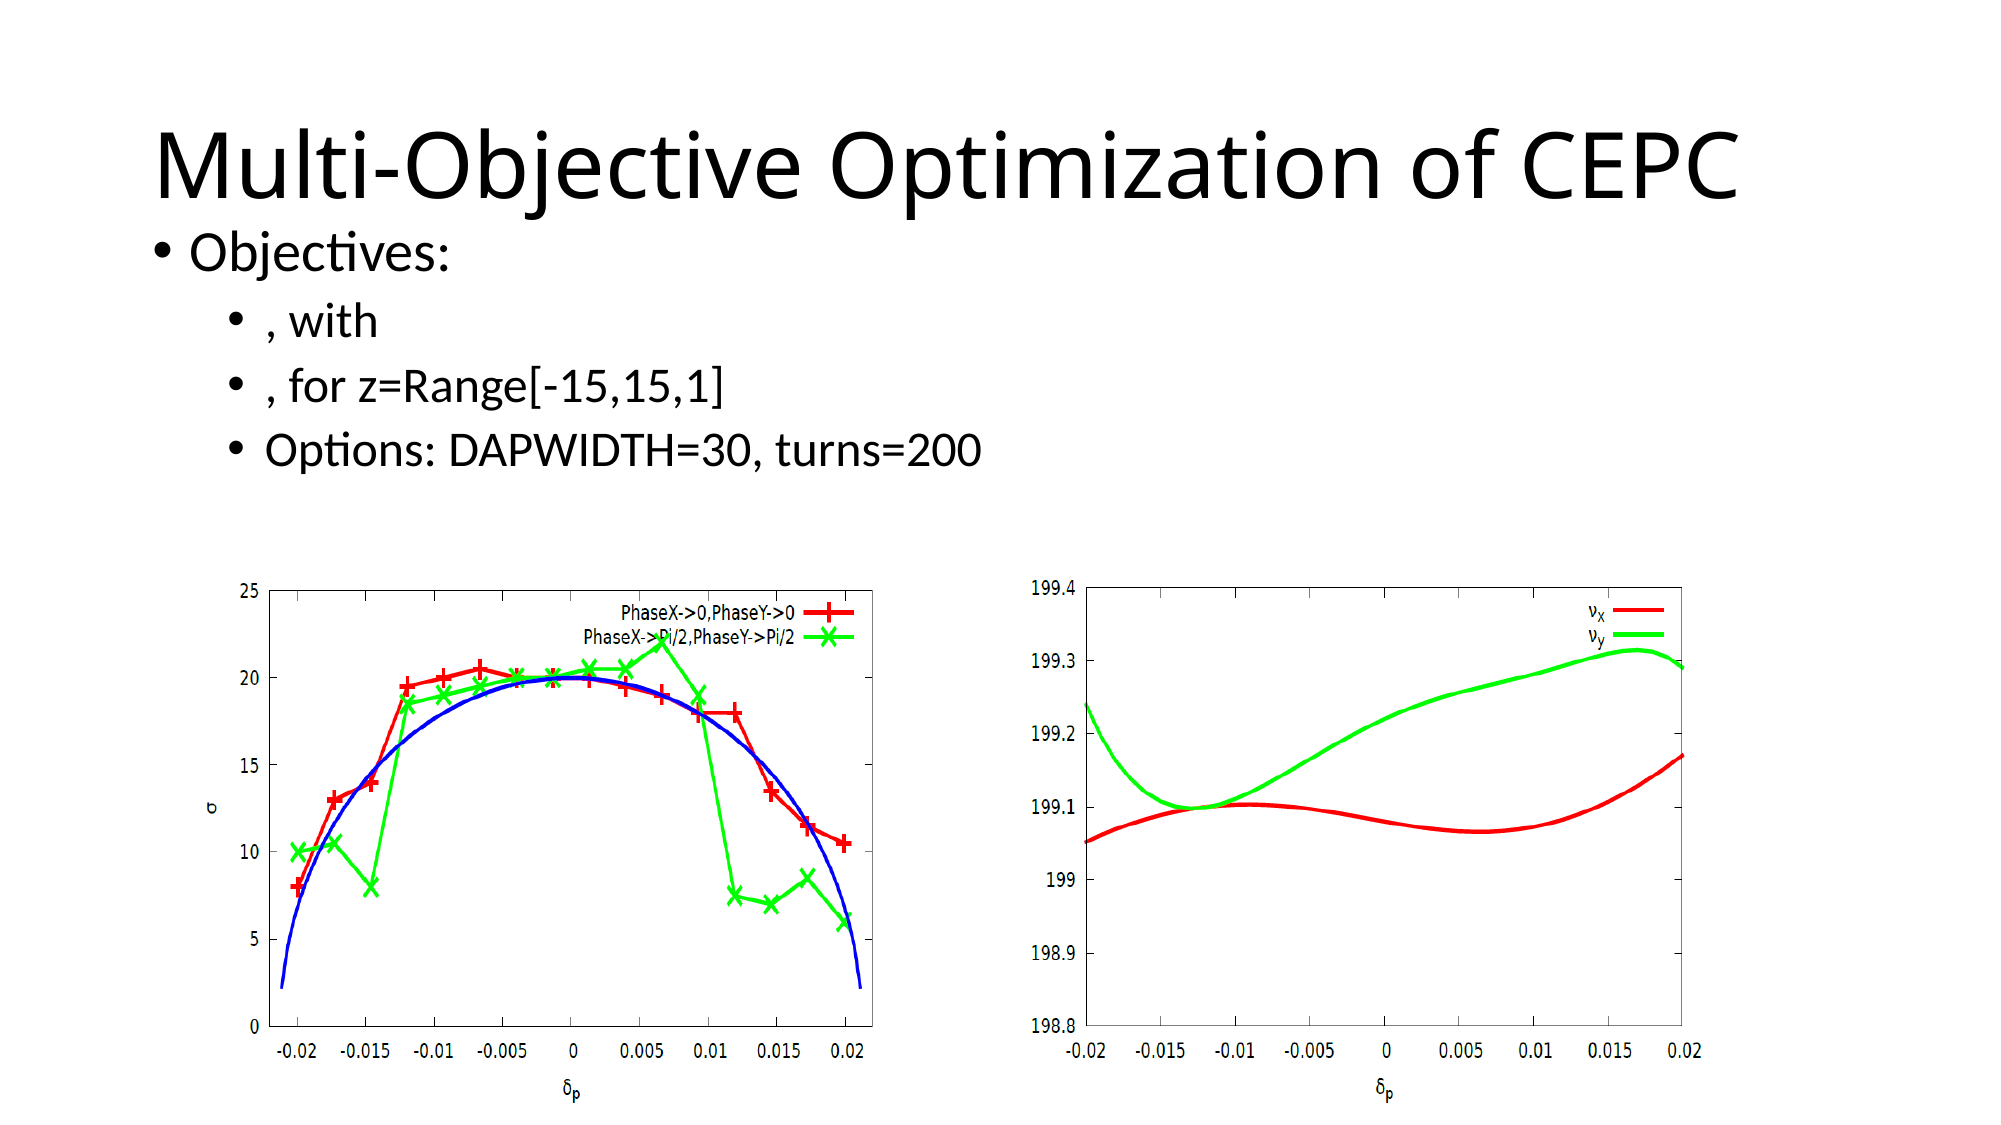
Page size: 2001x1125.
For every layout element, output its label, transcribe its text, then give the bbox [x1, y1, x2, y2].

picture [195, 562, 901, 1125]
picture [999, 559, 1710, 1125]
title Multi-Objective Optimization of CEPC [137, 59, 1863, 278]
